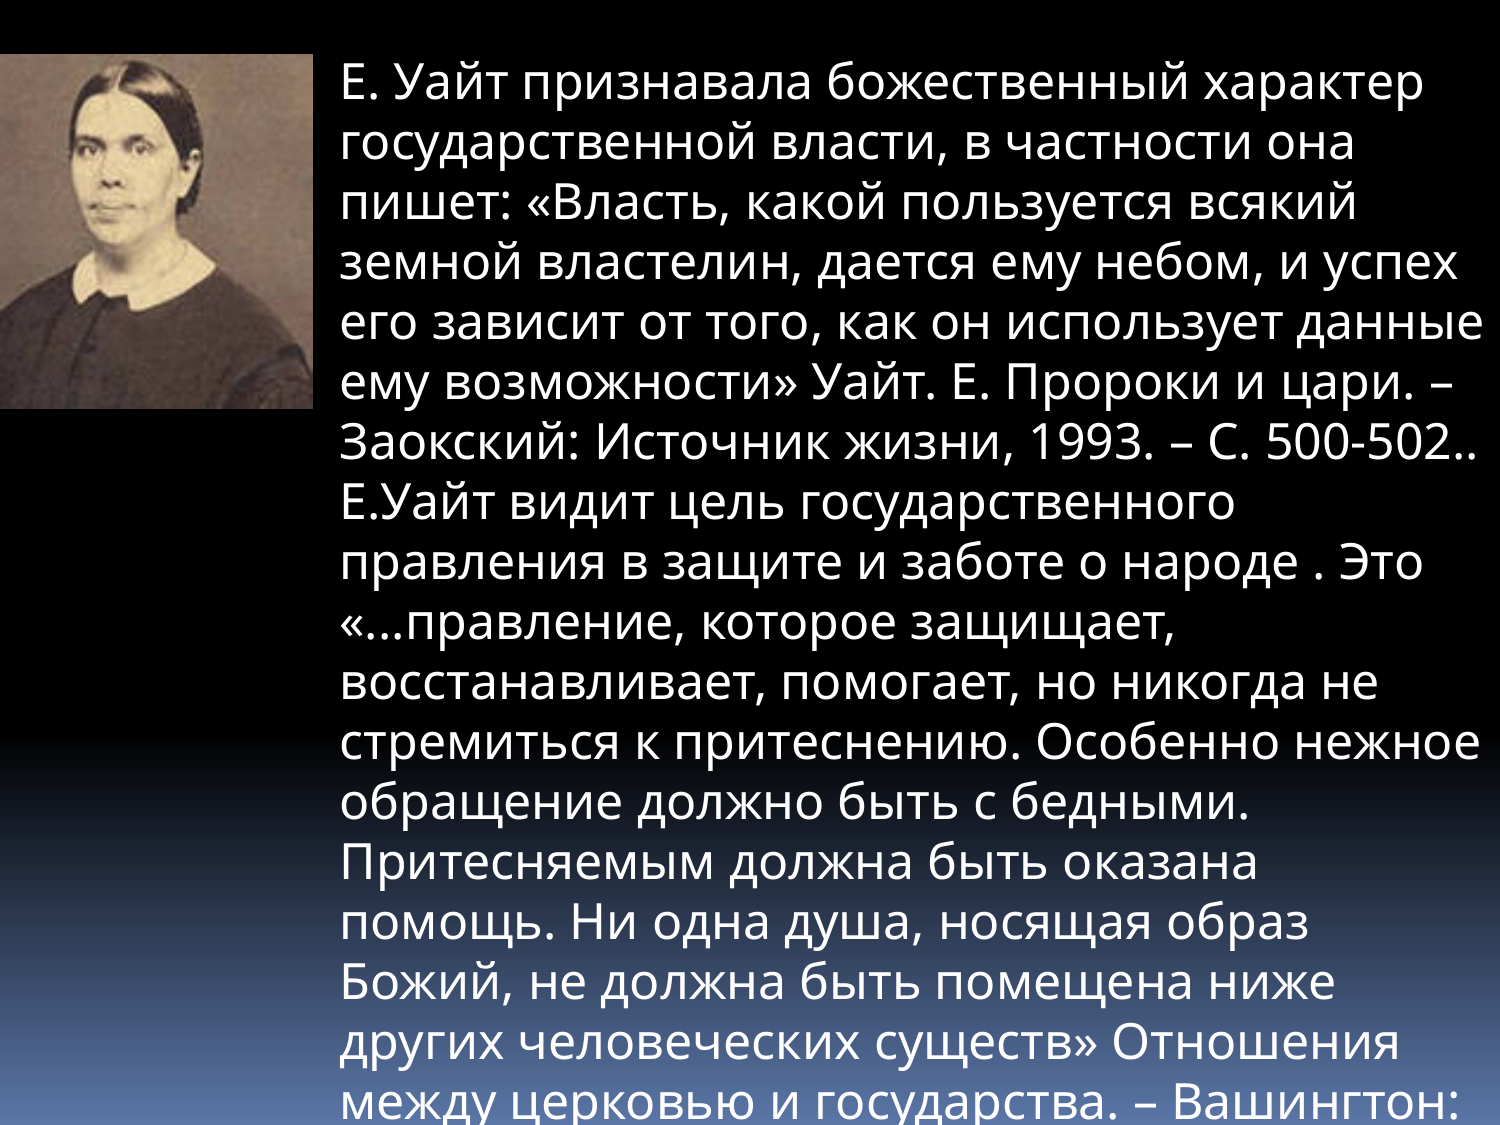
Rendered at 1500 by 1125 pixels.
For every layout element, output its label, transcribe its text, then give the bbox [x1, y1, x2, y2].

text_box Е. Уайт признавала божественный характер государственной власти, в частности она пишет: «Власть, какой пользуется всякий земной властелин, дается ему небом, и успех его зависит от того, как он использует данные ему возможности» Уайт. Е. Пророки и цари. – Заокский: Источник жизни, 1993. – С. 500-502.. Е.Уайт видит цель государственного правления в защите и заботе о народе . Это «...правление, которое защищает, восстанавливает, помогает, но никогда не стремиться к притеснению. Особенно нежное обращение должно быть с бедными. Притесняемым должна быть оказана помощь. Ни одна душа, носящая образ Божий, не должна быть помещена ниже других человеческих существ» Отношения между церковью и государства. – Вашингтон: 1964. - С.17 . [324, 42, 1500, 1125]
picture [0, 54, 314, 410]
